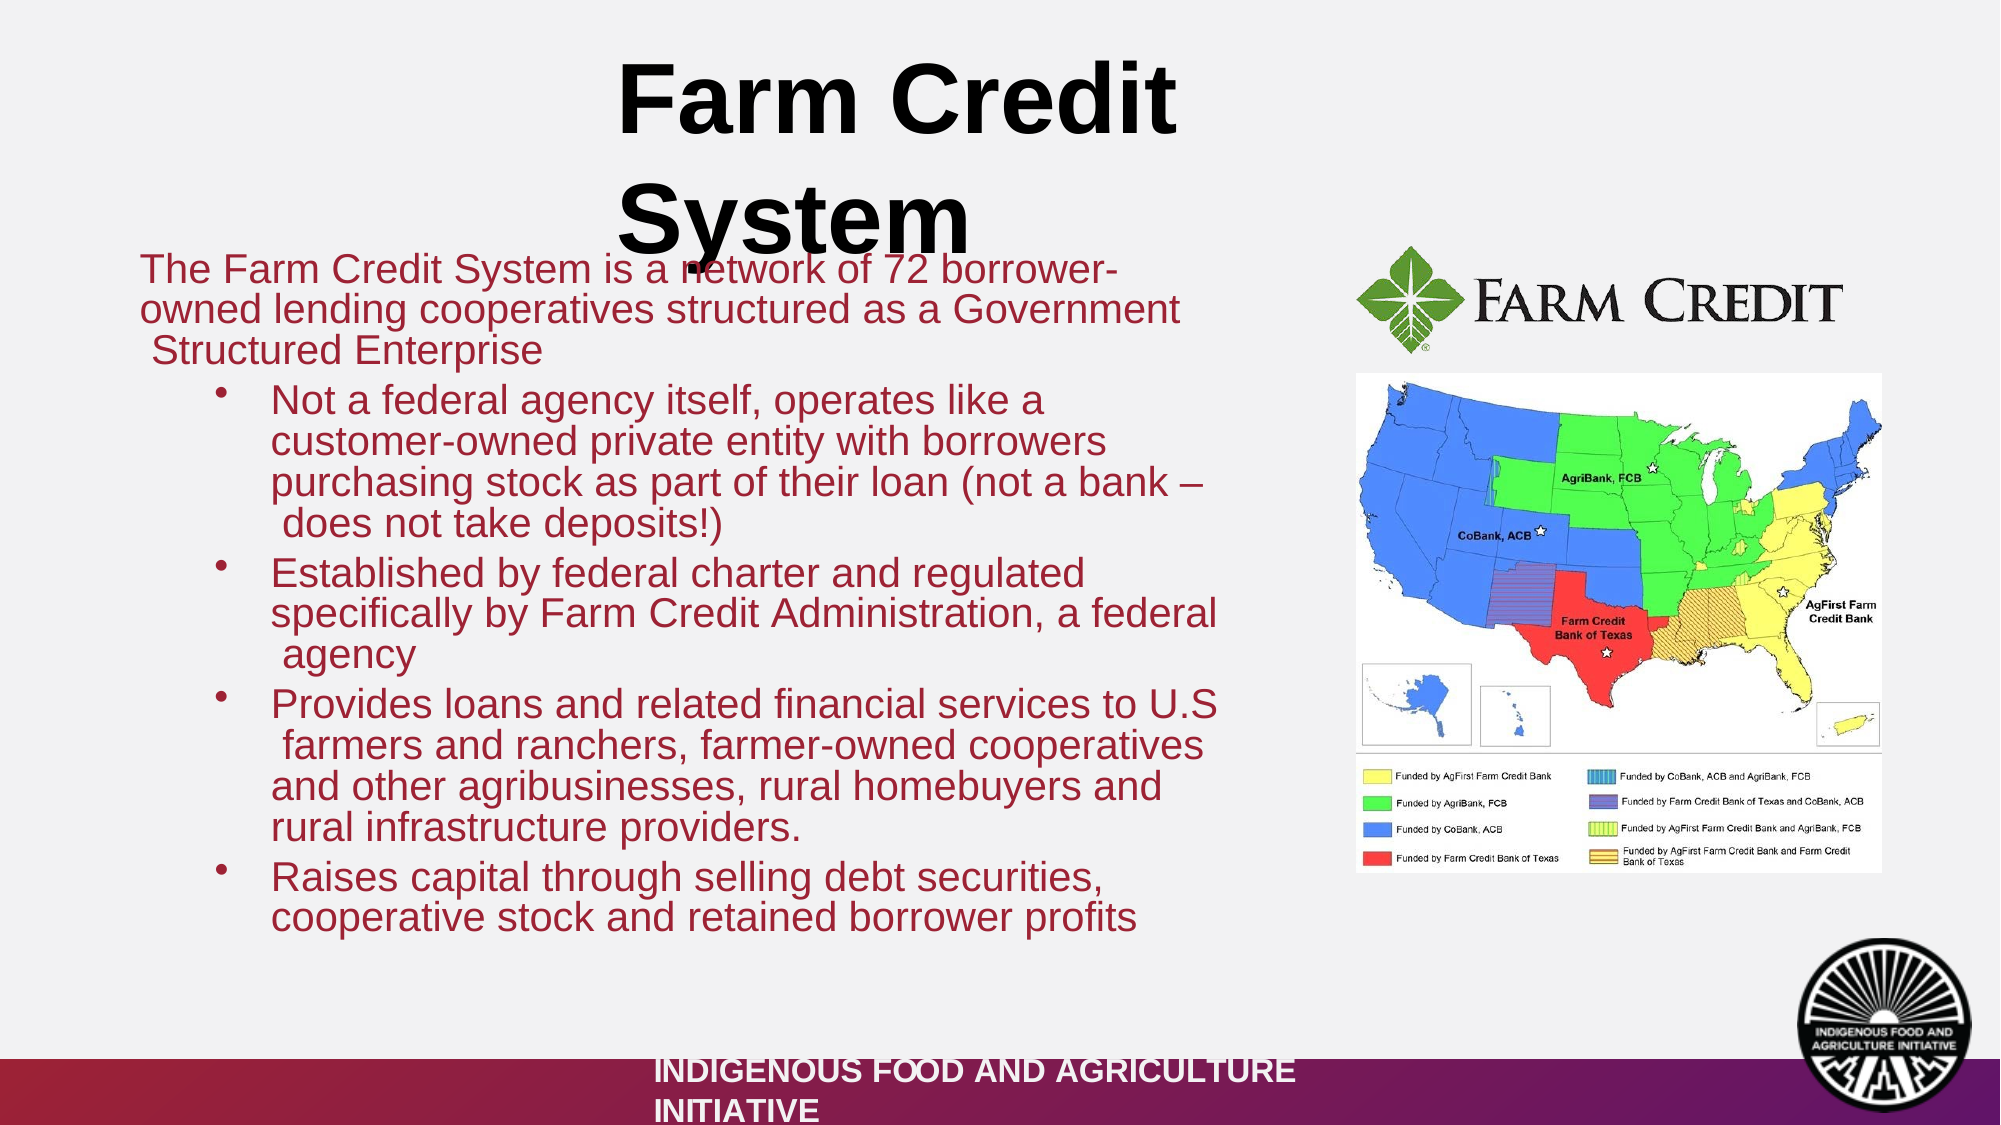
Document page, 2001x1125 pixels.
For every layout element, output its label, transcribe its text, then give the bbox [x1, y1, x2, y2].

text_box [1356, 192, 1883, 874]
picture [1797, 938, 1972, 1113]
text_box The Farm Credit System is a network of 72 borrower- owned lending cooperatives structured as a Government Structured Enterprise Not a federal agency itself, operates like a customer-owned private entity with borrowers purchasing stock as part of their loan (not a bank – does not take deposits!) Established by federal charter and regulated specifically by Farm Credit Administration, a federal agency Provides loans and related financial services to U.S farmers and ranchers, farmer-owned cooperatives and other agribusinesses, rural homebuyers and rural infrastructure providers. Raises capital through selling debt securities, cooperative stock and retained borrower profits [137, 239, 1222, 939]
footer INDIGENOUS FOOD AND AGRICULTURE INITIATIVE [651, 763, 1349, 1125]
title Farm Credit System [614, 31, 1368, 274]
